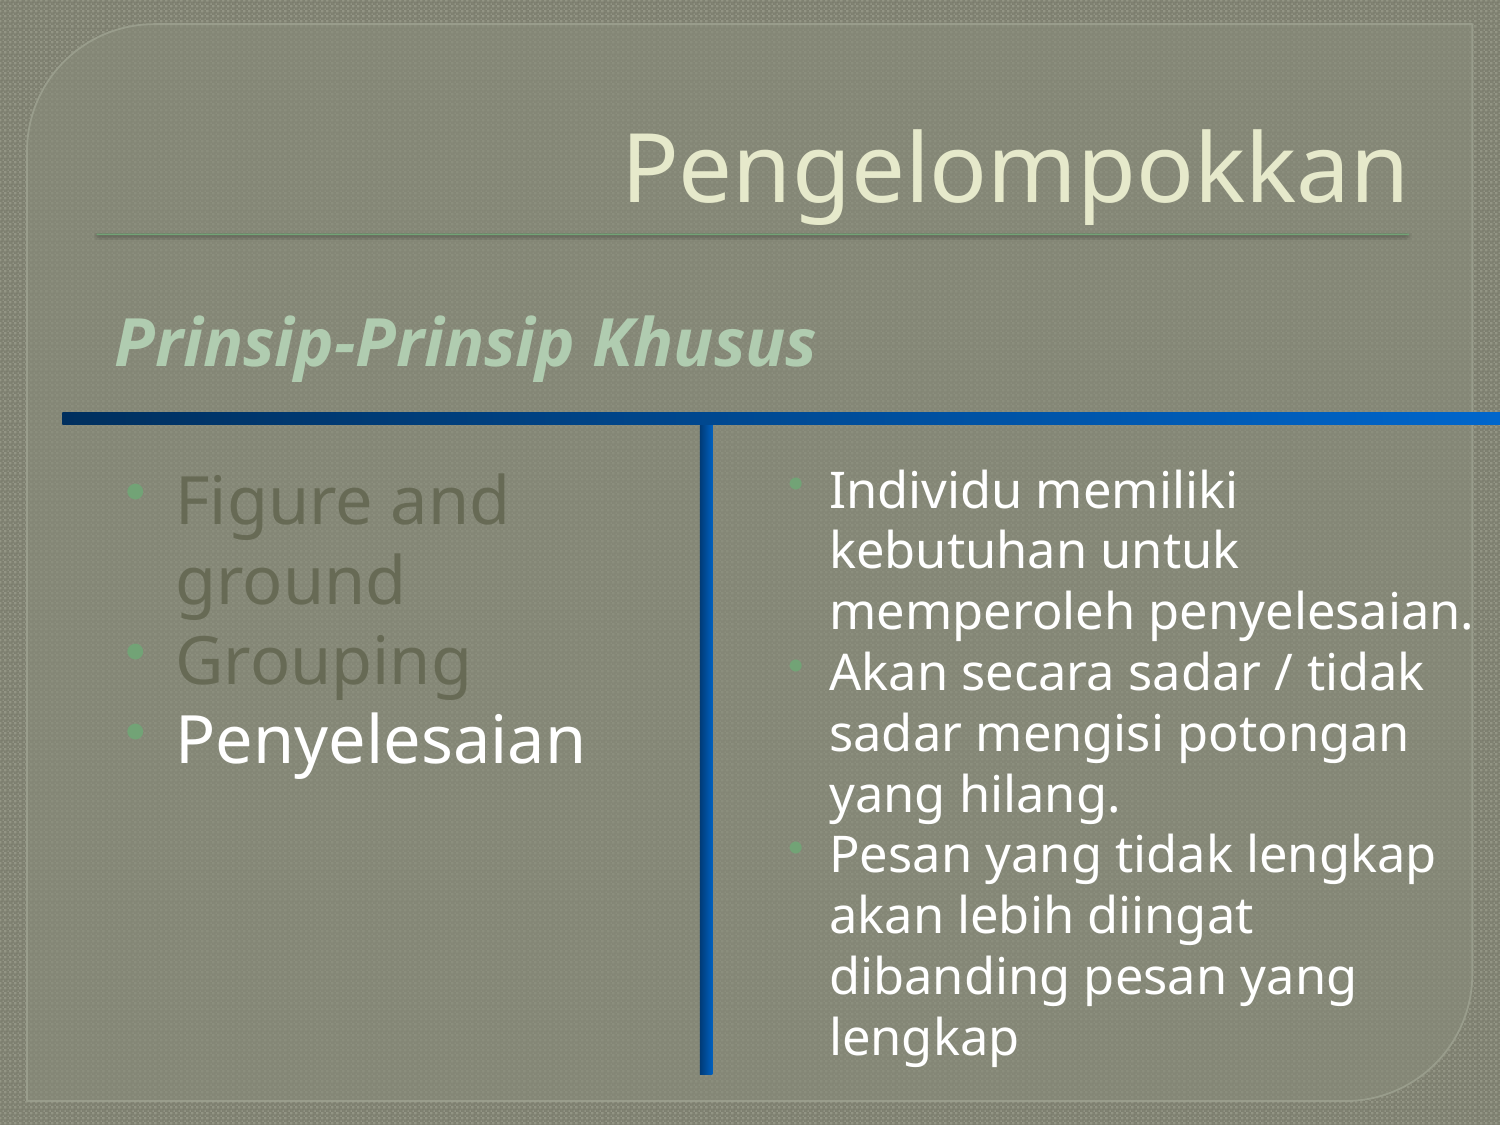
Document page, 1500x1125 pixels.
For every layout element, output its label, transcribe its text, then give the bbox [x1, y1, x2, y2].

text_box [62, 412, 1500, 425]
title Pengelompokkan [75, 41, 1425, 230]
text_box [699, 425, 713, 1075]
list Individu memiliki kebutuhan untuk memperoleh penyelesaian. Akan secara sadar / tidak sadar mengisi potongan yang hilang. Pesan yang tidak lengkap akan lebih diingat dibanding pesan yang lengkap [774, 449, 1500, 1125]
list Figure and ground Grouping Penyelesaian [112, 449, 676, 1125]
text_box Prinsip-Prinsip Khusus [99, 292, 996, 388]
